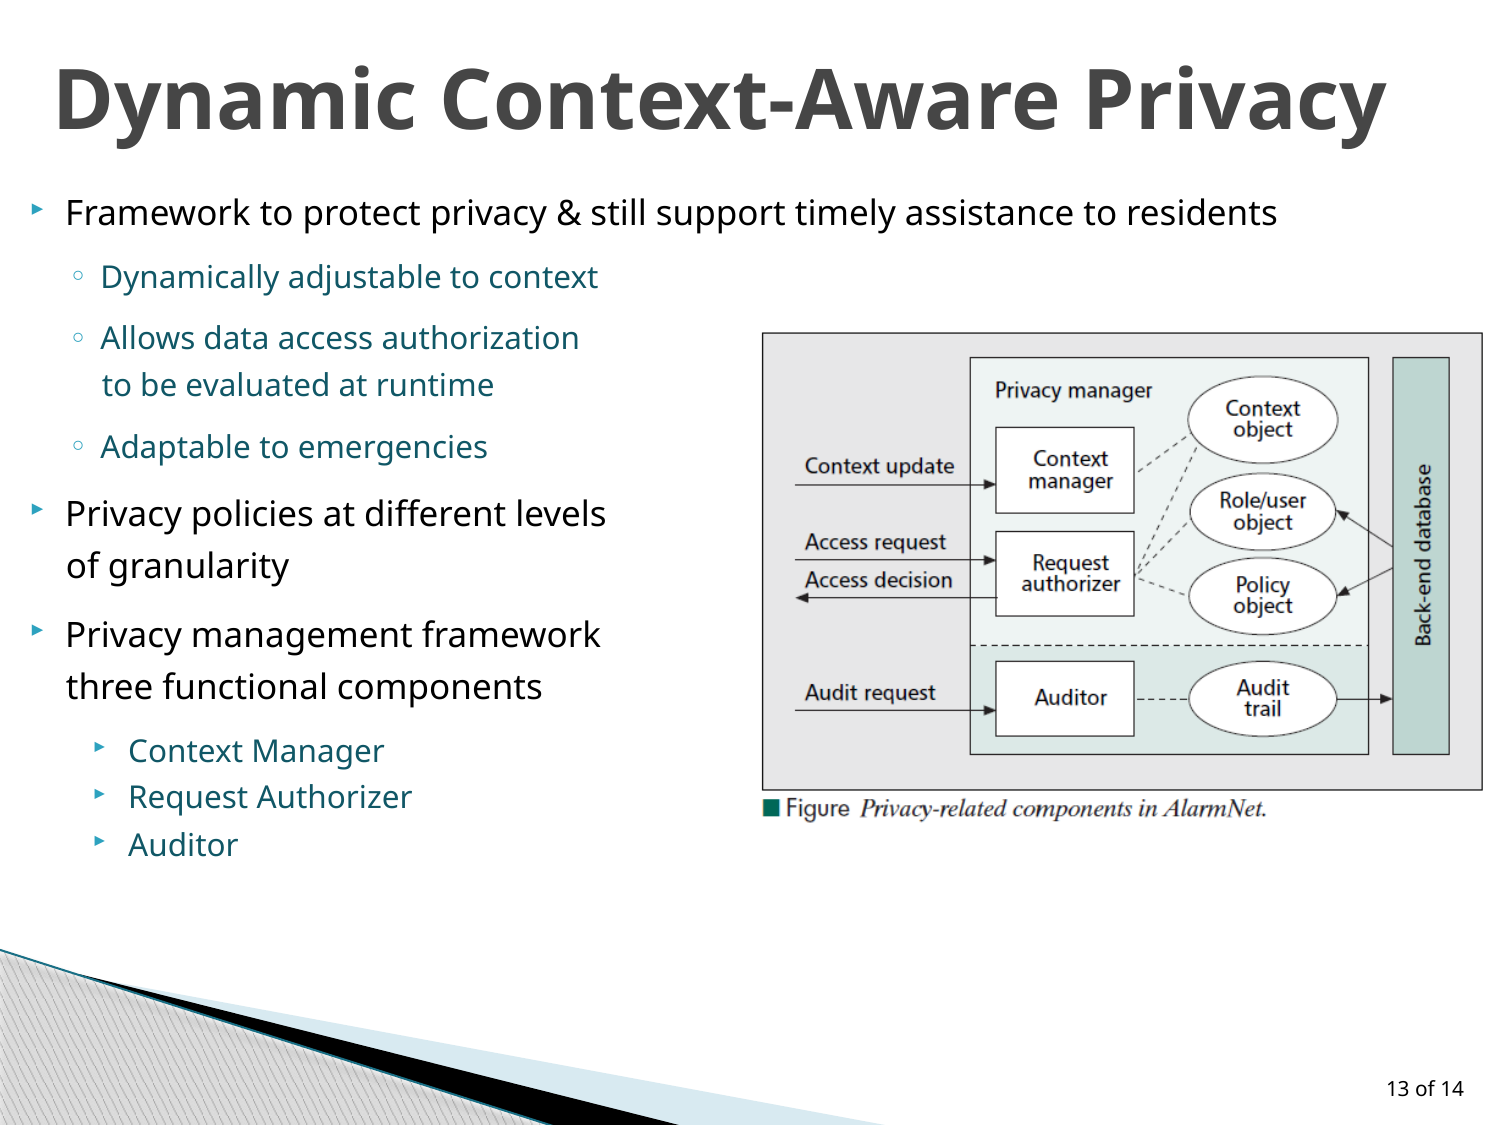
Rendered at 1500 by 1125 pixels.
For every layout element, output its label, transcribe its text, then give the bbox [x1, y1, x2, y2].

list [755, 324, 1500, 825]
slide_number 13 of 14 [1325, 1051, 1479, 1112]
title Dynamic Context-Aware Privacy [37, 24, 1425, 168]
text_box Framework to protect privacy & still support timely assistance to residents Dynamically adjustable to context Allows data access authorization to be evaluated at runtime Adaptable to emergencies Privacy policies at different levels of granularity Privacy management framework three functional components Context Manager Request Authorizer Auditor [0, 174, 1375, 911]
